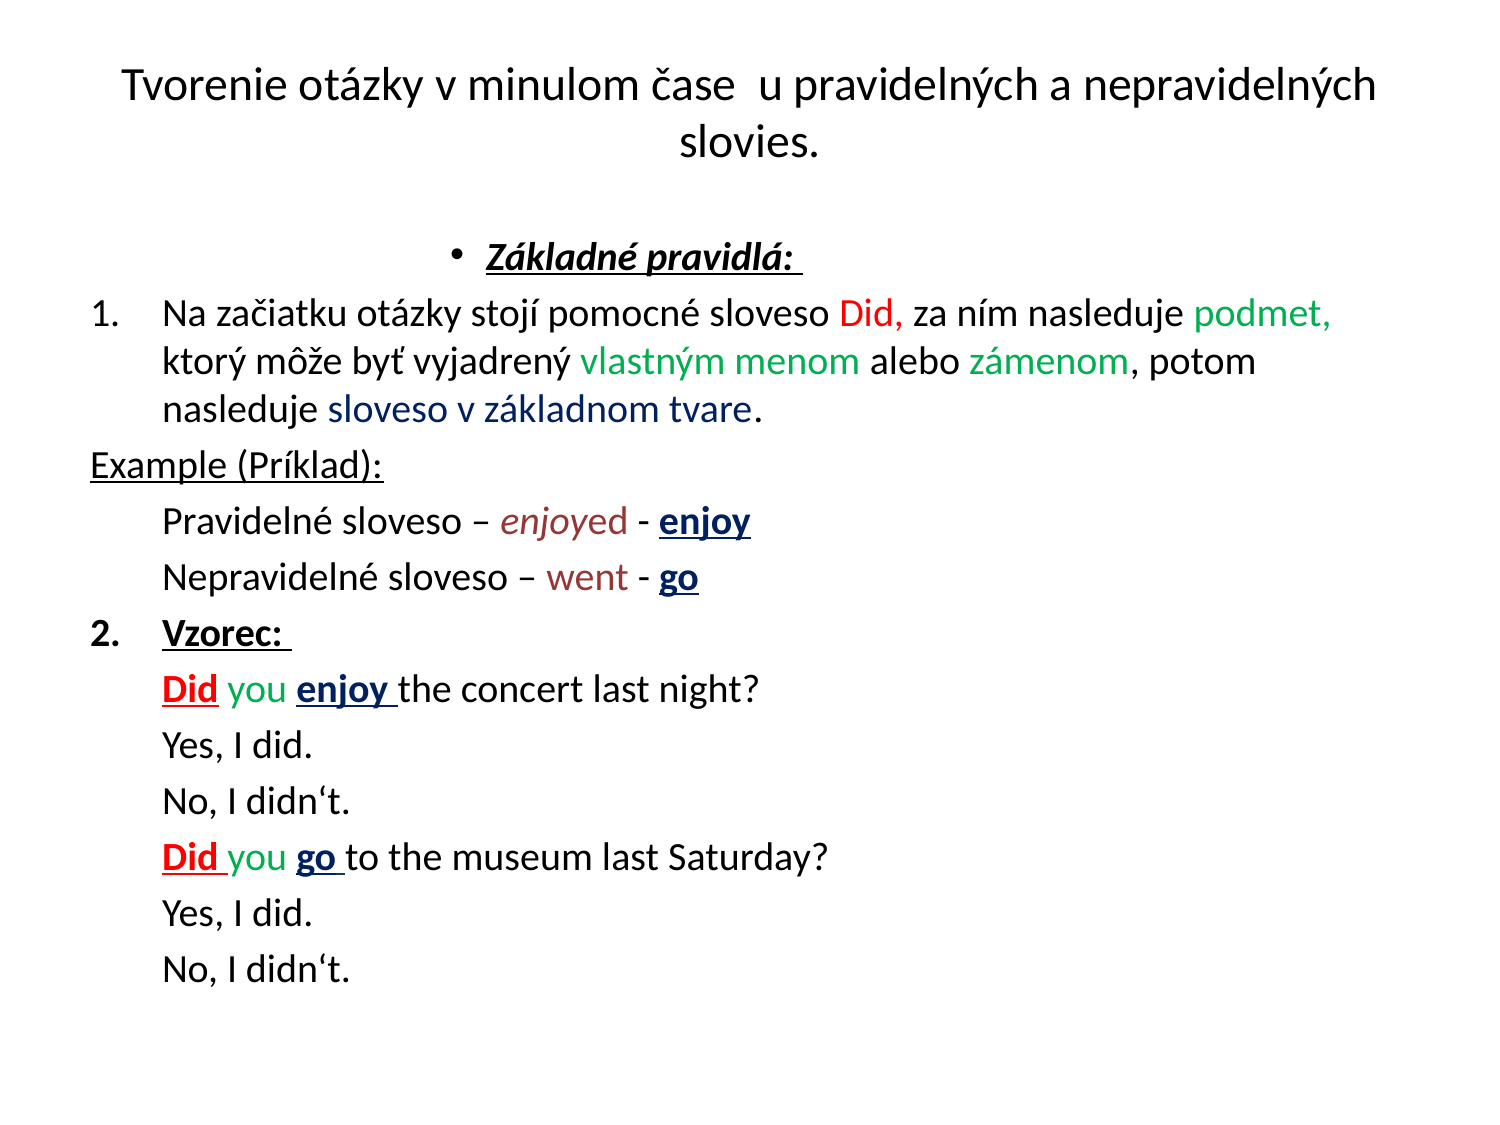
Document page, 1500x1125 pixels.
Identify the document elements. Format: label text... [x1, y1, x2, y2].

list Základné pravidlá: Na začiatku otázky stojí pomocné sloveso Did, za ním nasleduje podmet, ktorý môže byť vyjadrený vlastným menom alebo zámenom, potom nasleduje sloveso v základnom tvare. Example (Príklad): Pravidelné sloveso – enjoyed - enjoy Nepravidelné sloveso – went - go Vzorec: Did you enjoy the concert last night? Yes, I did. No, I didn‘t. Did you go to the museum last Saturday? Yes, I did. No, I didn‘t. [75, 222, 1425, 1005]
title Tvorenie otázky v minulom čase u pravidelných a nepravidelných slovies. [75, 45, 1425, 222]
